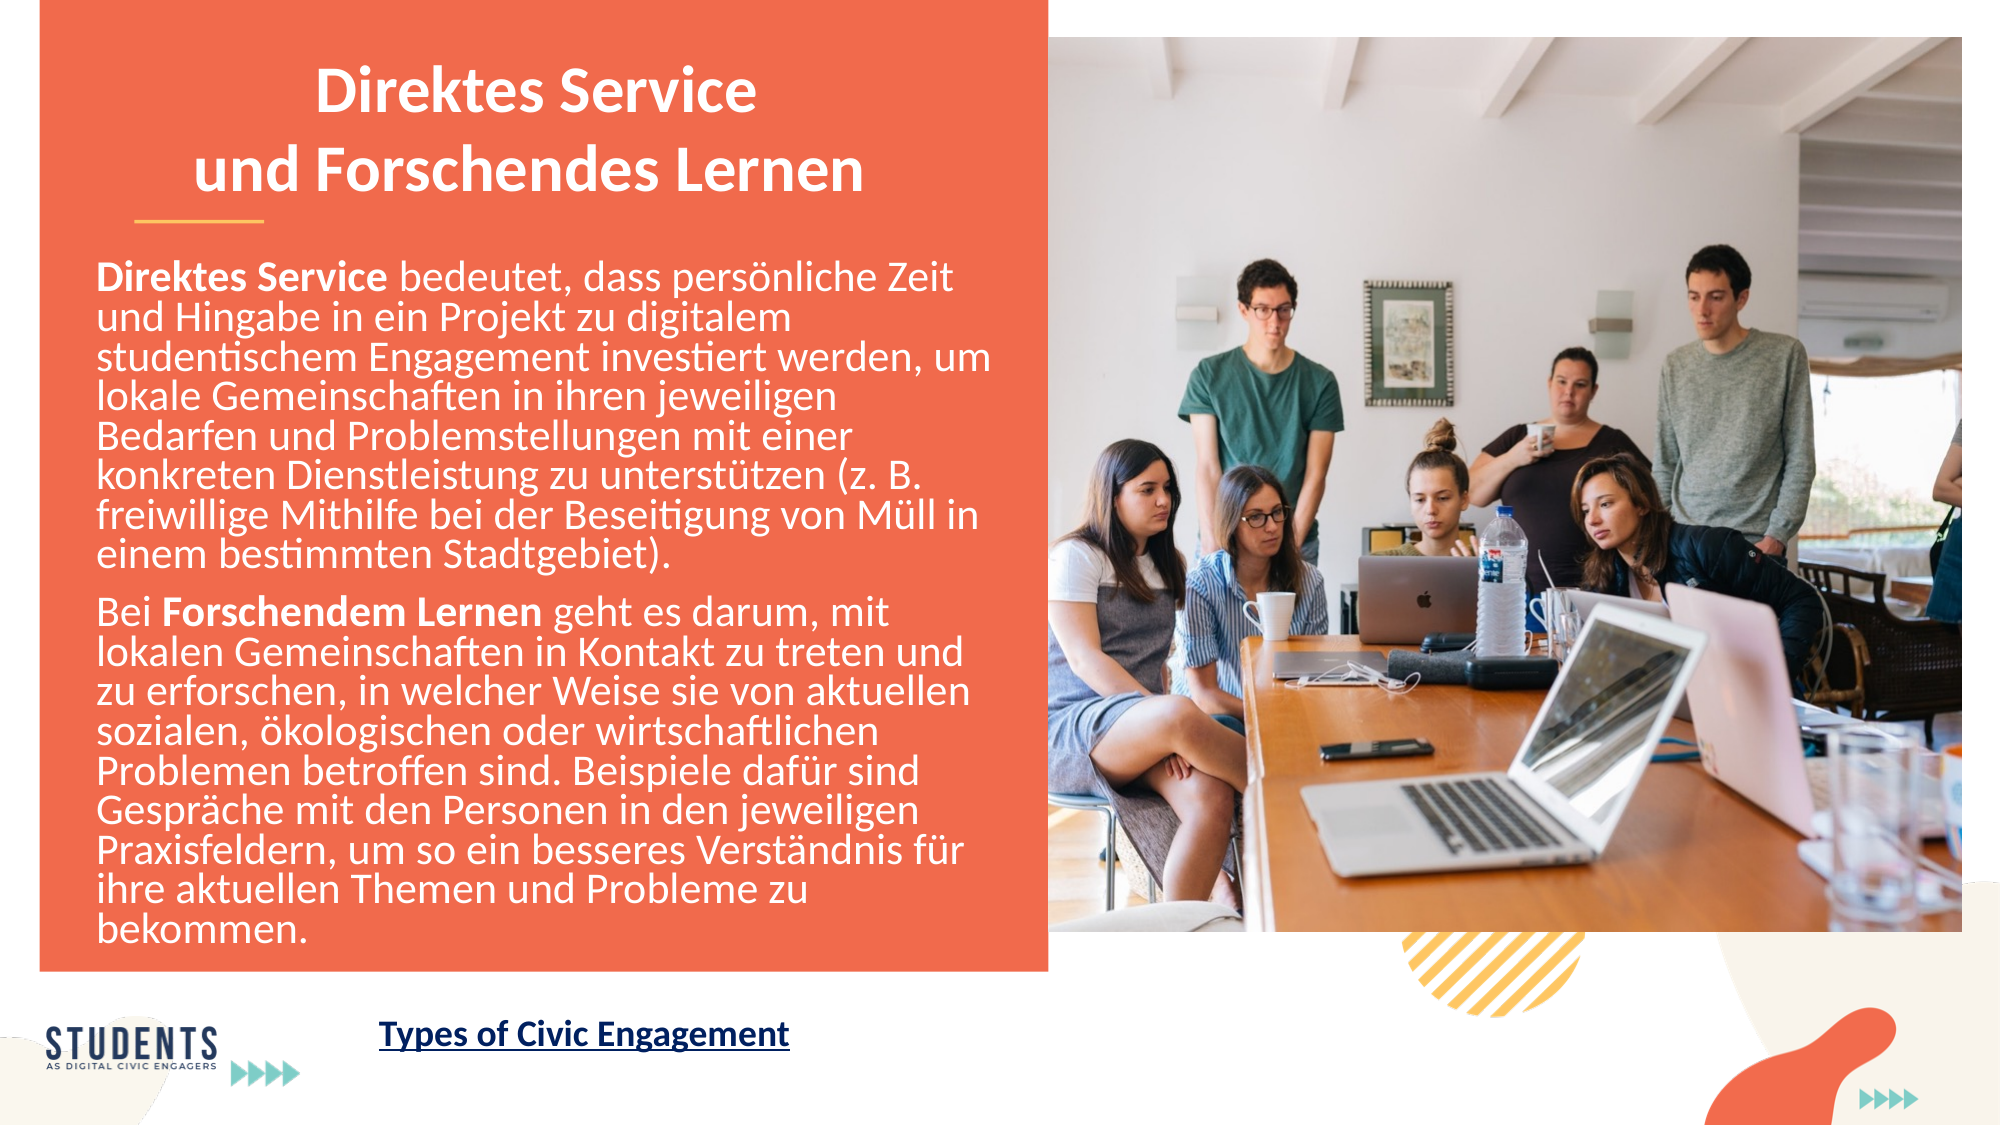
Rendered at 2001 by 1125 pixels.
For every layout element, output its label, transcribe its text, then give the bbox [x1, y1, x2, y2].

text_box Types of Civic Engagement [364, 1001, 1277, 1061]
list Direktes Service und Forschendes Lernen [68, 57, 1006, 213]
list Direktes Service bedeutet, dass persönliche Zeit und Hingabe in ein Projekt zu digitalem studentischem Engagement investiert werden, um lokale Gemeinschaften in ihren jeweiligen Bedarfen und Problemstellungen mit einer konkreten Dienstleistung zu unterstützen (z. B. freiwillige Mithilfe bei der Beseitigung von Müll in einem bestimmten Stadtgebiet). Bei Forschendem Lernen geht es darum, mit lokalen Gemeinschaften in Kontakt zu treten und zu erforschen, in welcher Weise sie von aktuellen sozialen, ökologischen oder wirtschaftlichen Problemen betroffen sind. Beispiele dafür sind Gespräche mit den Personen in den jeweiligen Praxisfeldern, um so ein besseres Verständnis für ihre aktuellen Themen und Probleme zu bekommen. [81, 252, 1019, 962]
picture [1048, 37, 2000, 1125]
picture [0, 1016, 304, 1125]
